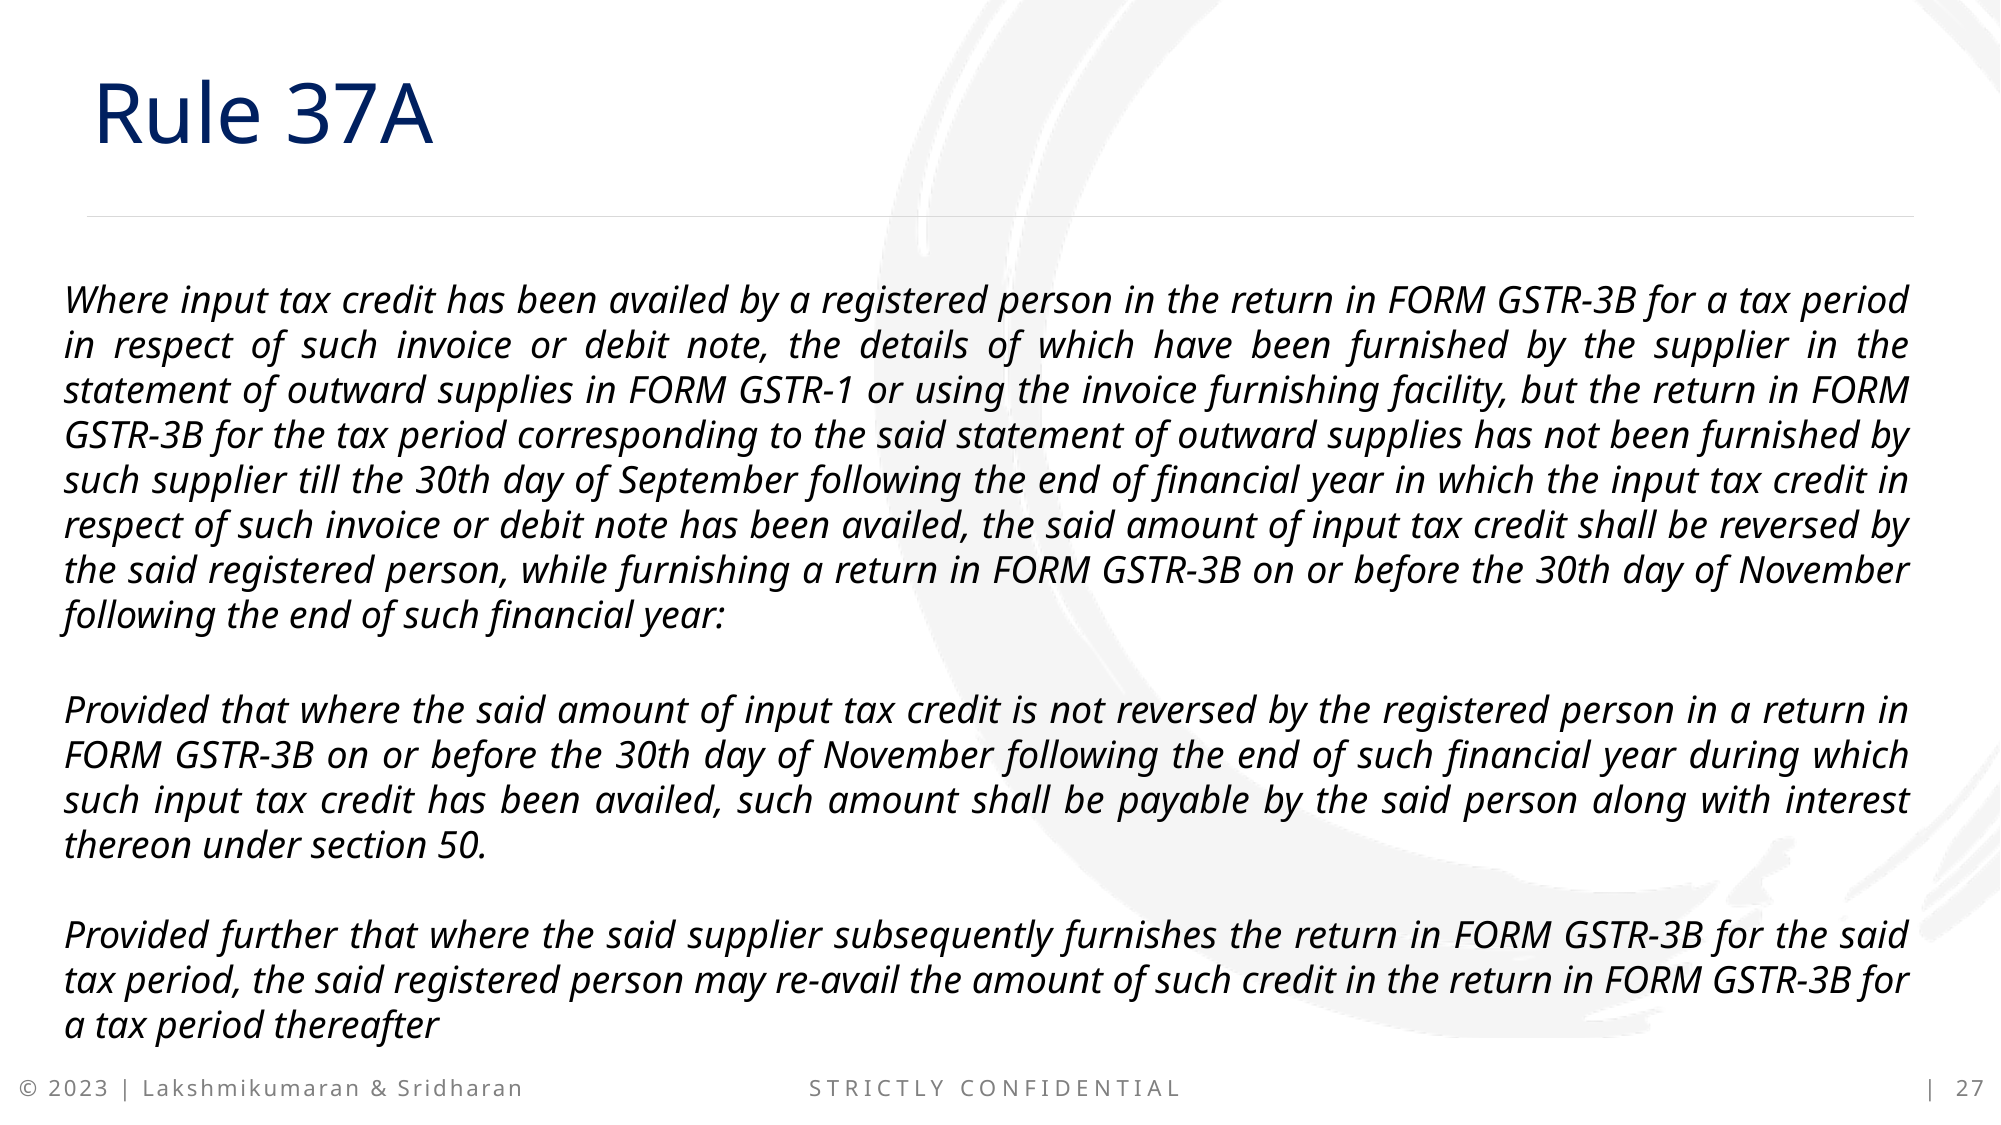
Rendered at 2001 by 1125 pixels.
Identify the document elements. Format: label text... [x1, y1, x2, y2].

text_box Rule 37A [77, 52, 1989, 147]
text_box Where input tax credit has been availed by a registered person in the return in FORM GSTR-3B for a tax period in respect of such invoice or debit note, the details of which have been furnished by the supplier in the statement of outward supplies in FORM GSTR-1 or using the invoice furnishing facility, but the return in FORM GSTR-3B for the tax period corresponding to the said statement of outward supplies has not been furnished by such supplier till the 30th day of September following the end of financial year in which the input tax credit in respect of such invoice or debit note has been availed, the said amount of input tax credit shall be reversed by the said registered person, while furnishing a return in FORM GSTR-3B on or before the 30th day of November following the end of such financial year: Provided that where the said amount of input tax credit is not reversed by the registered person in a return in FORM GSTR-3B on or before the 30th day of November following the end of such financial year during which such input tax credit has been availed, such amount shall be payable by the said person along with interest thereon under section 50. Provided further that where the said supplier subsequently furnishes the return in FORM GSTR-3B for the said tax period, the said registered person may re-avail the amount of such credit in the return in FORM GSTR-3B for a tax period thereafter [48, 238, 1927, 1054]
